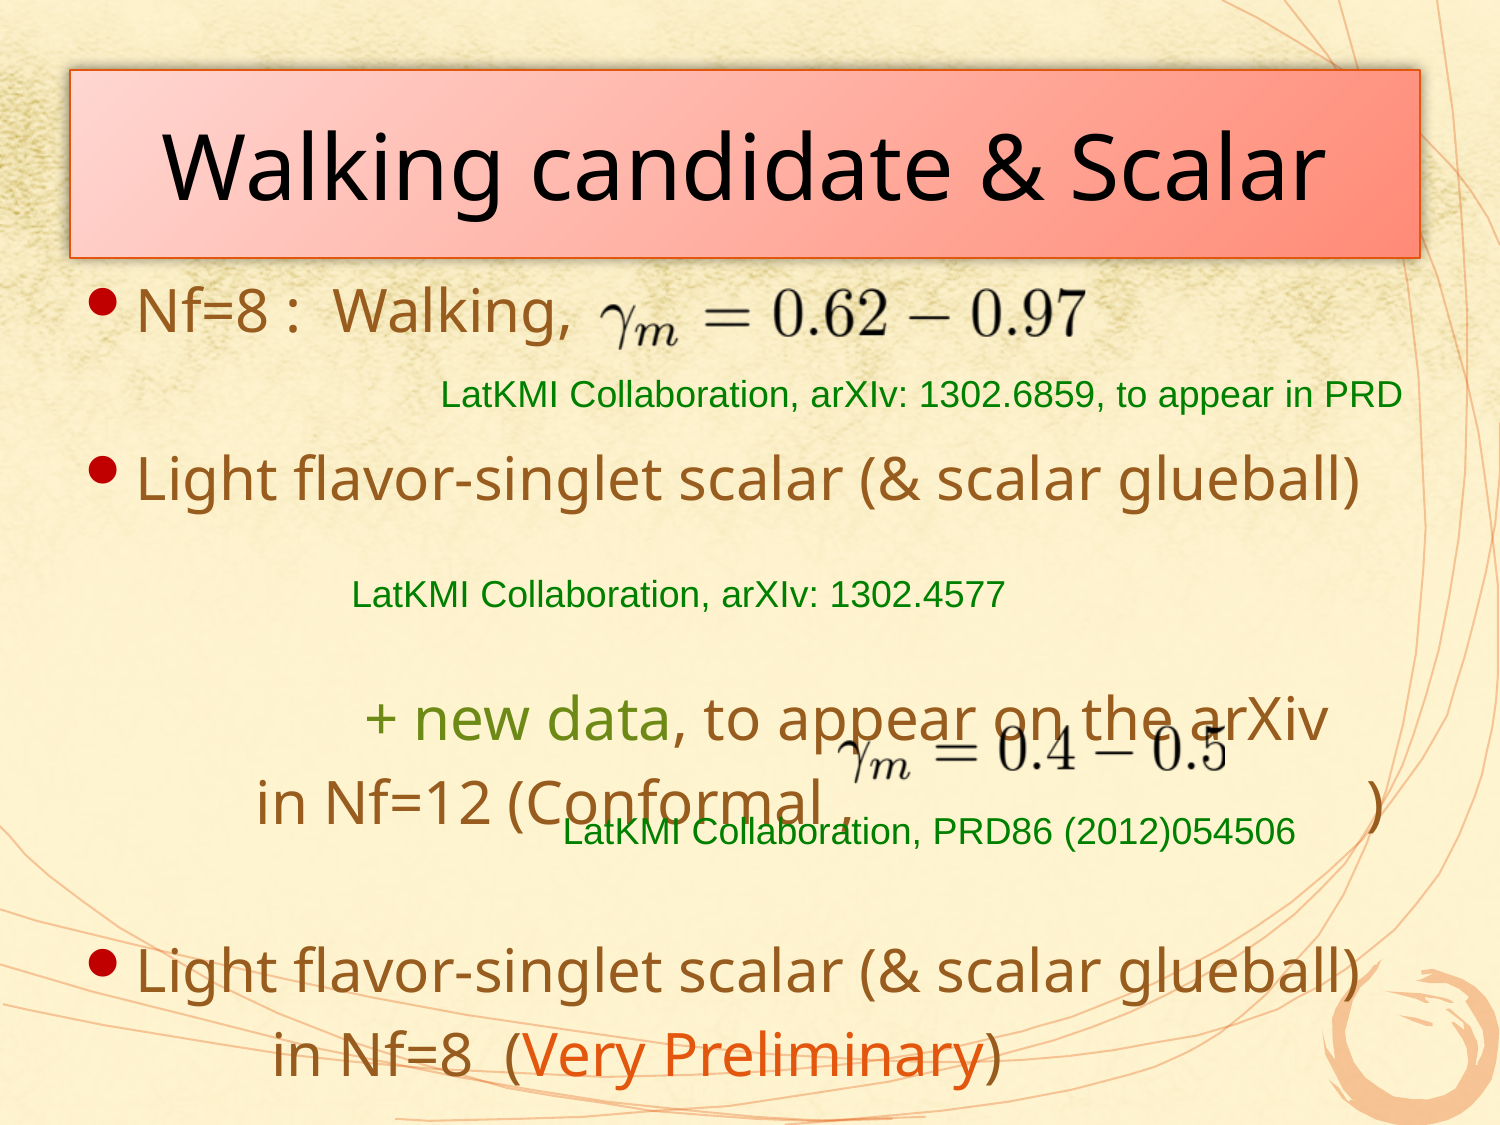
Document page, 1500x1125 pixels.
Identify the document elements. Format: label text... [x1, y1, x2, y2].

text_box LatKMI Collaboration, arXIv: 1302.6859, to appear in PRD [425, 362, 1430, 423]
text_box LatKMI Collaboration, arXIv: 1302.4577 [336, 562, 1032, 623]
picture [599, 286, 1086, 351]
list Nf=8 : Walking, Light flavor-singlet scalar (& scalar glueball) + new data, to appear on the arXiv in Nf=12 (Conformal , ) Light flavor-singlet scalar (& scalar glueball) in Nf=8 (Very Preliminary) [70, 266, 1421, 1100]
picture [836, 724, 1226, 784]
title Walking candidate & Scalar [69, 69, 1421, 259]
text_box LatKMI Collaboration, PRD86 (2012)054506 [547, 799, 1312, 860]
